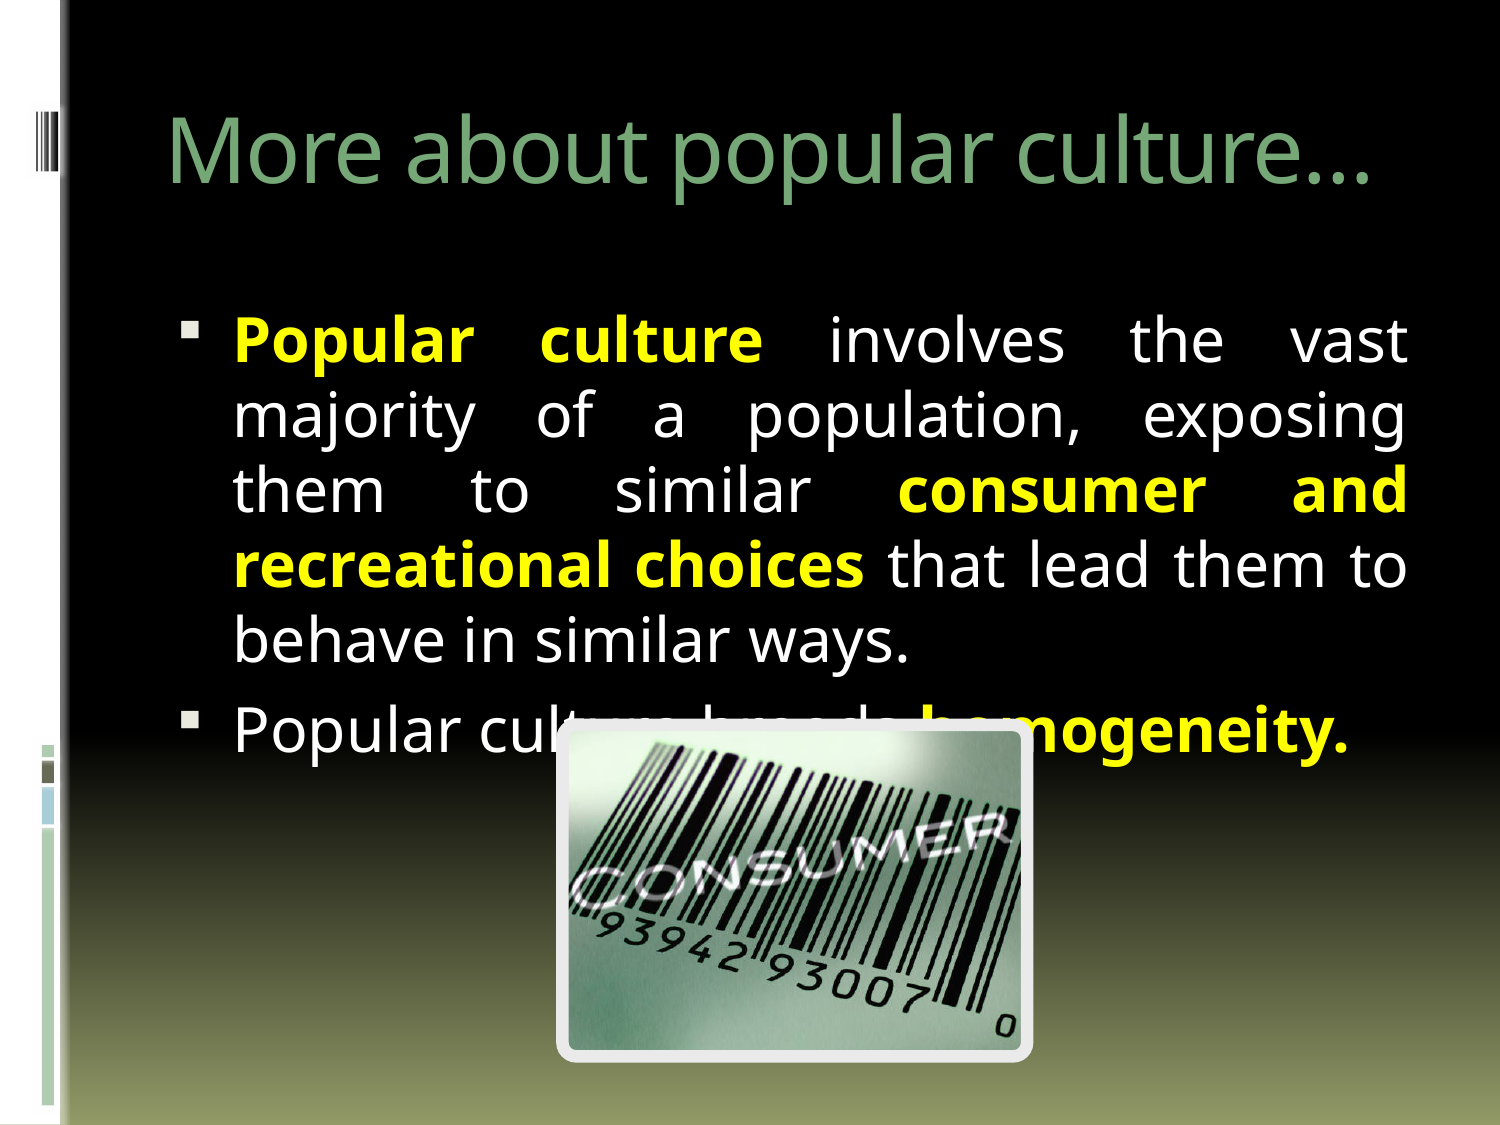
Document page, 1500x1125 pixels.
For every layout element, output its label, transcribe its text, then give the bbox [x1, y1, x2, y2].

picture [562, 724, 1028, 1057]
list Popular culture involves the vast majority of a population, exposing them to similar consumer and recreational choices that lead them to behave in similar ways. Popular culture breeds homogeneity. [149, 292, 1426, 1043]
title More about popular culture… [150, 84, 1425, 235]
